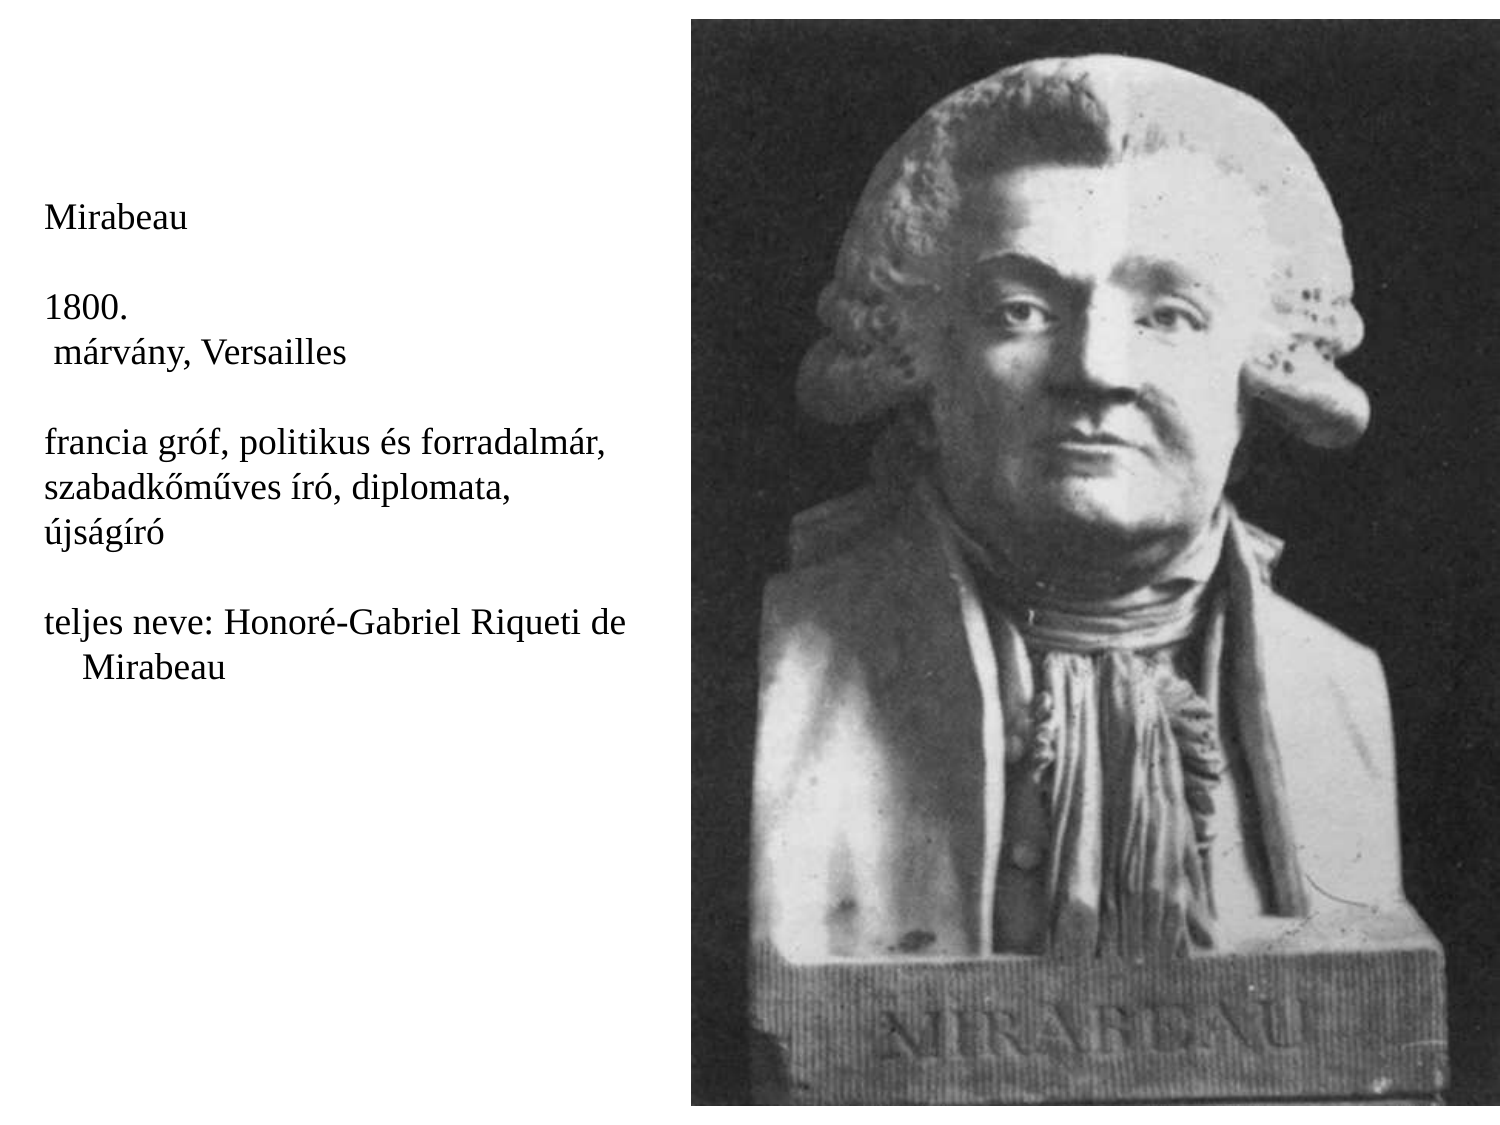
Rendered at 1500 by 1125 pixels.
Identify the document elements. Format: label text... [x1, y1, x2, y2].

picture [690, 18, 1500, 1106]
text_box Mirabeau 1800. márvány, Versailles francia gróf, politikus és forradalmár, szabadkőműves író, diplomata, újságíró teljes neve: Honoré-Gabriel Riqueti de Mirabeau [29, 184, 656, 785]
